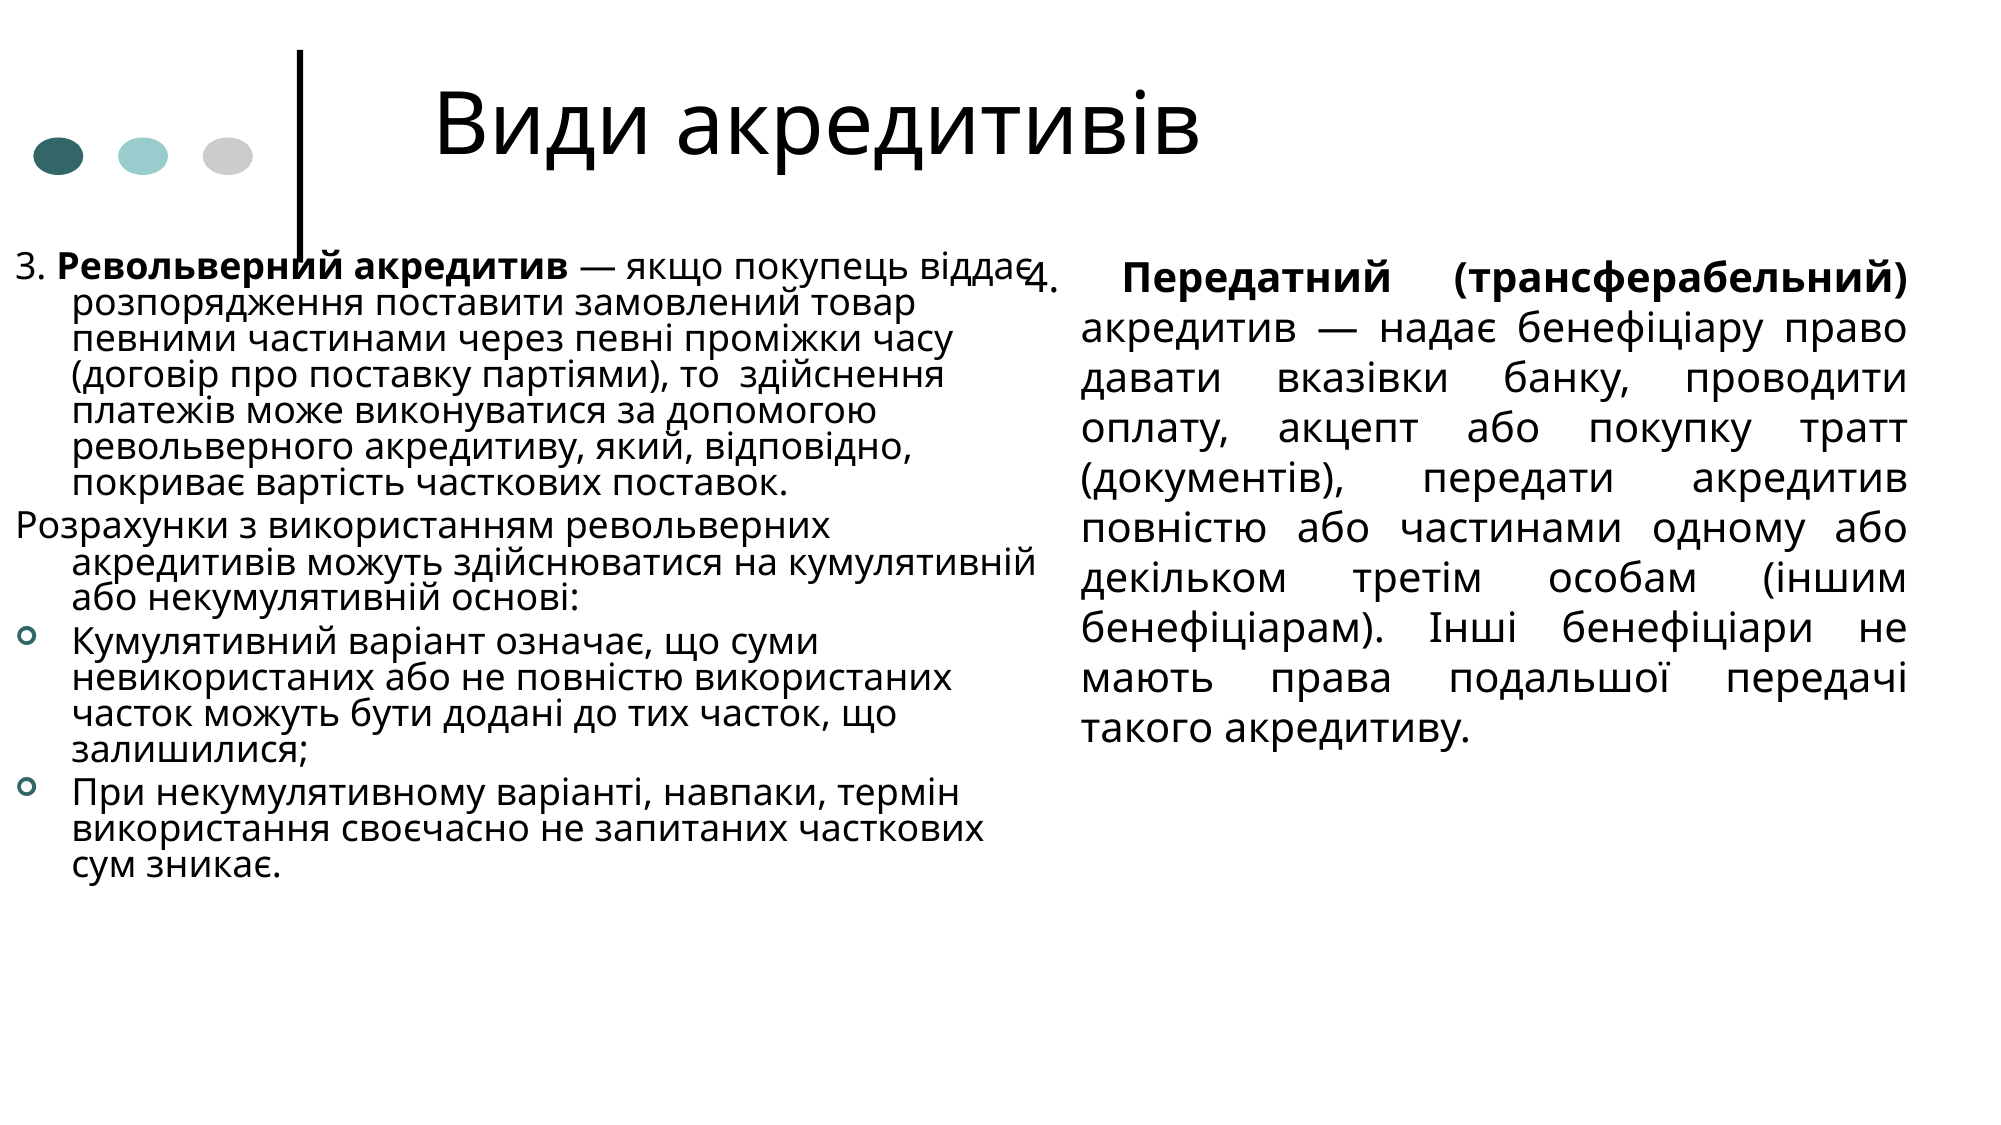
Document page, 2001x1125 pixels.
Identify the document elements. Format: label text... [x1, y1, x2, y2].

title Види акредитивів [417, 31, 1867, 208]
list 4. Передатний (трансферабельний) акредитив — надає бенефіціару право давати вказівки банку, проводити оплату, акцепт або покупку тратт (документів), передати акредитив повністю або частинами одному або декільком третім особам (іншим бенефіціарам). Інші бенефіціари не мають права подальшої передачі такого акредитиву. [1009, 243, 1924, 1037]
list 3. Револьверний акредитив — якщо покупець віддає розпорядження поставити замовлений товар певними частинами через певні проміжки часу (договір про поставку партіями), то здійснення платежів може виконуватися за допомогою револьверного акредитиву, який, відповідно, покриває вартість часткових поставок. Розрахунки з використанням револьверних акредитивів можуть здійснюватися на кумулятивній або некумулятивній основі: Кумулятивний варіант означає, що суми невикористаних або не повністю використаних часток можуть бути додані до тих часток, що залишилися; При некумулятивному варіанті, навпаки, термін використання своєчасно не запитаних часткових сум зникає. [0, 243, 1063, 1125]
